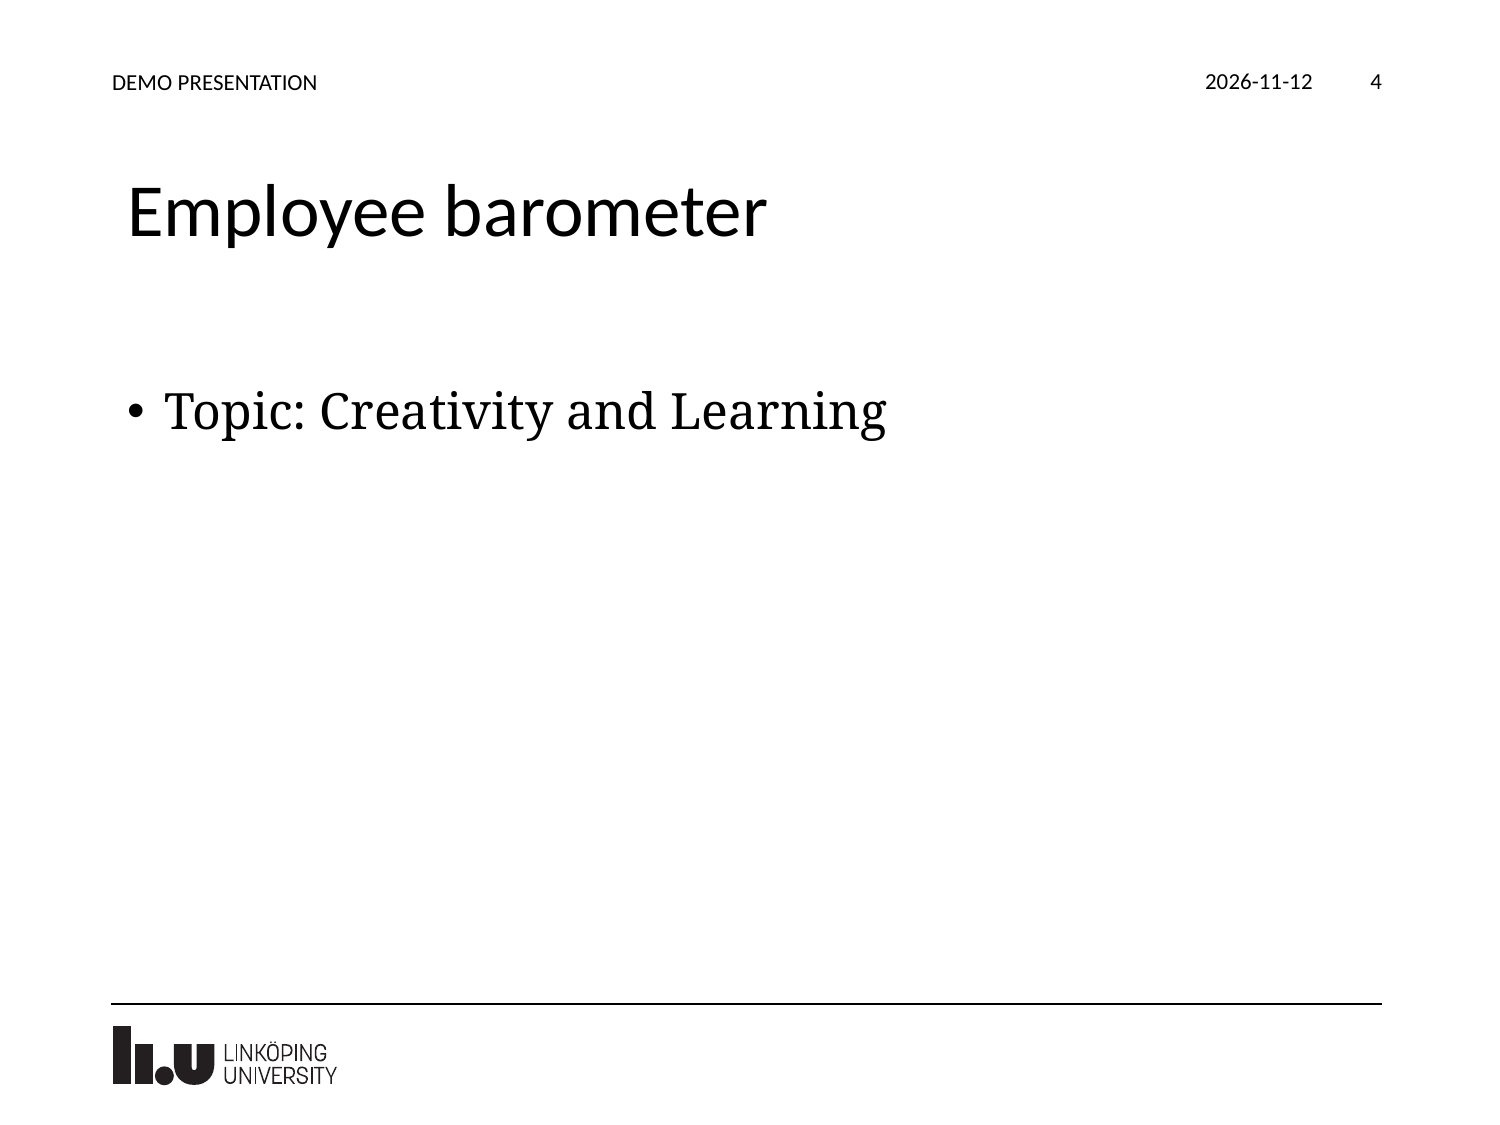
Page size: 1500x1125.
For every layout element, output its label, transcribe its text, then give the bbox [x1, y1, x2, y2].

footer DEMO PRESENTATION [97, 59, 1055, 103]
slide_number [1092, 59, 1306, 103]
slide_number 4 [1306, 59, 1397, 103]
title Employee barometer [112, 163, 1382, 300]
list Topic: Creativity and Learning [112, 300, 1382, 968]
